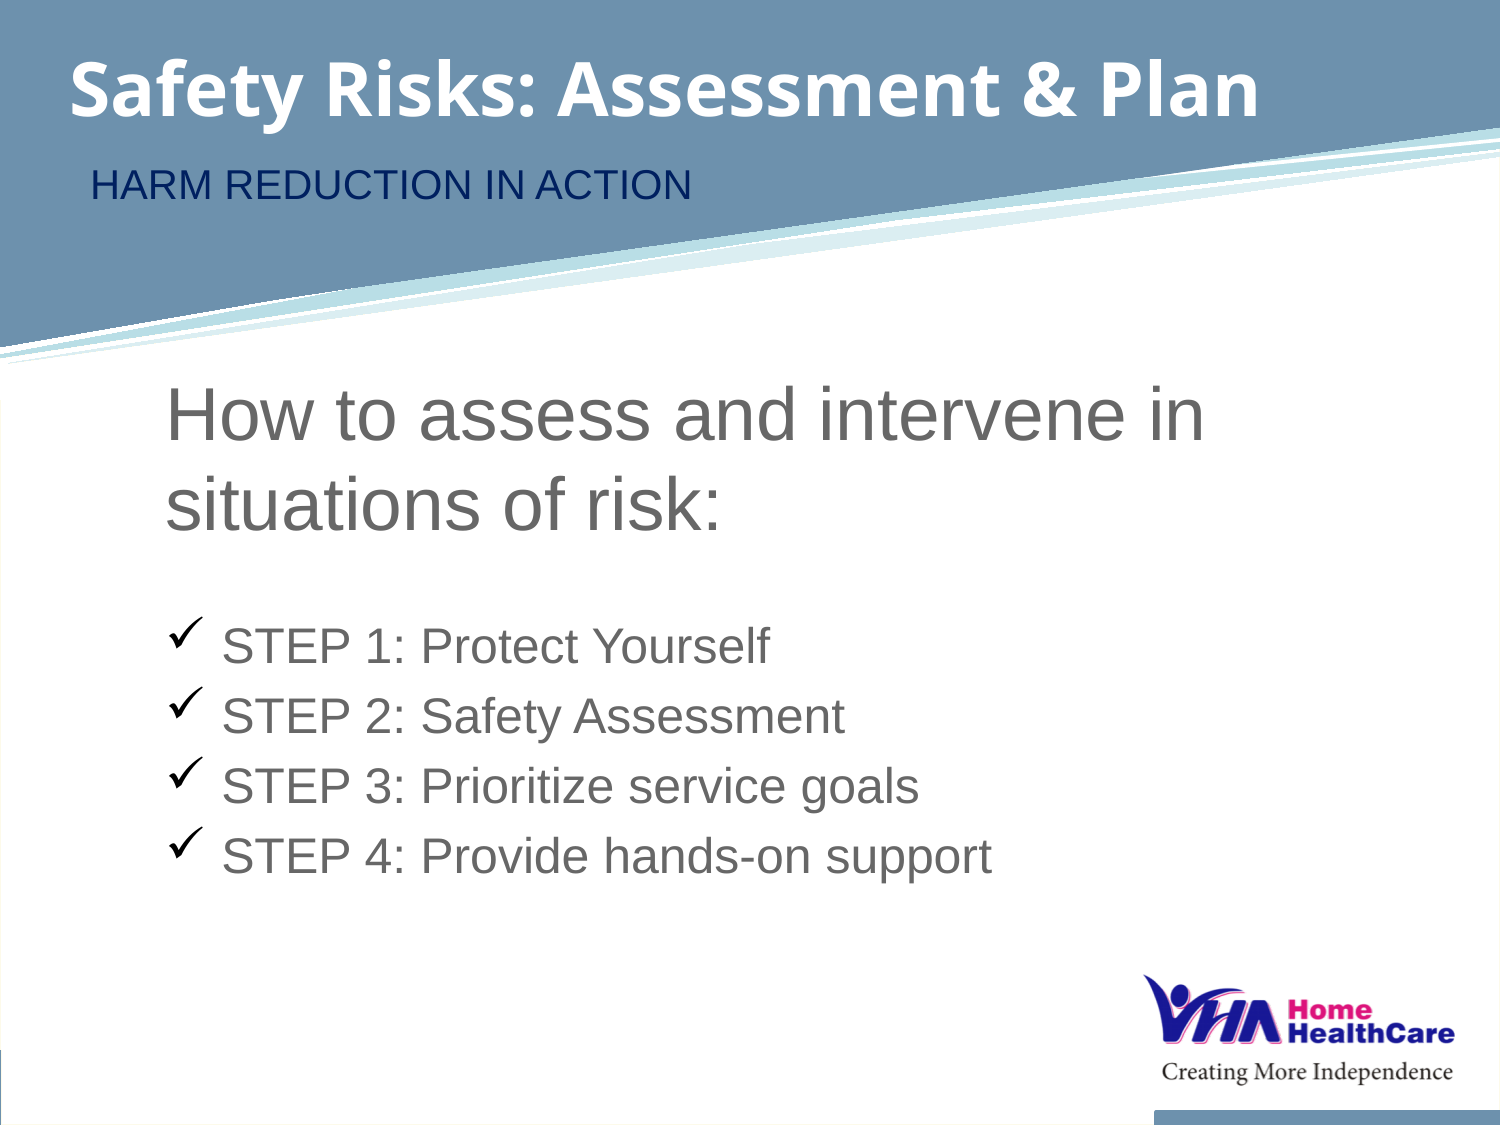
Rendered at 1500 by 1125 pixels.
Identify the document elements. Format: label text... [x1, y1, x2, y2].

title Safety Risks: Assessment & Plan [54, 33, 1405, 147]
picture [1137, 970, 1473, 1100]
list How to assess and intervene in situations of risk: STEP 1: Protect Yourself STEP 2: Safety Assessment STEP 3: Prioritize service goals STEP 4: Provide hands-on support [150, 357, 1425, 1014]
subtitle Harm reduction in action [75, 149, 1425, 225]
